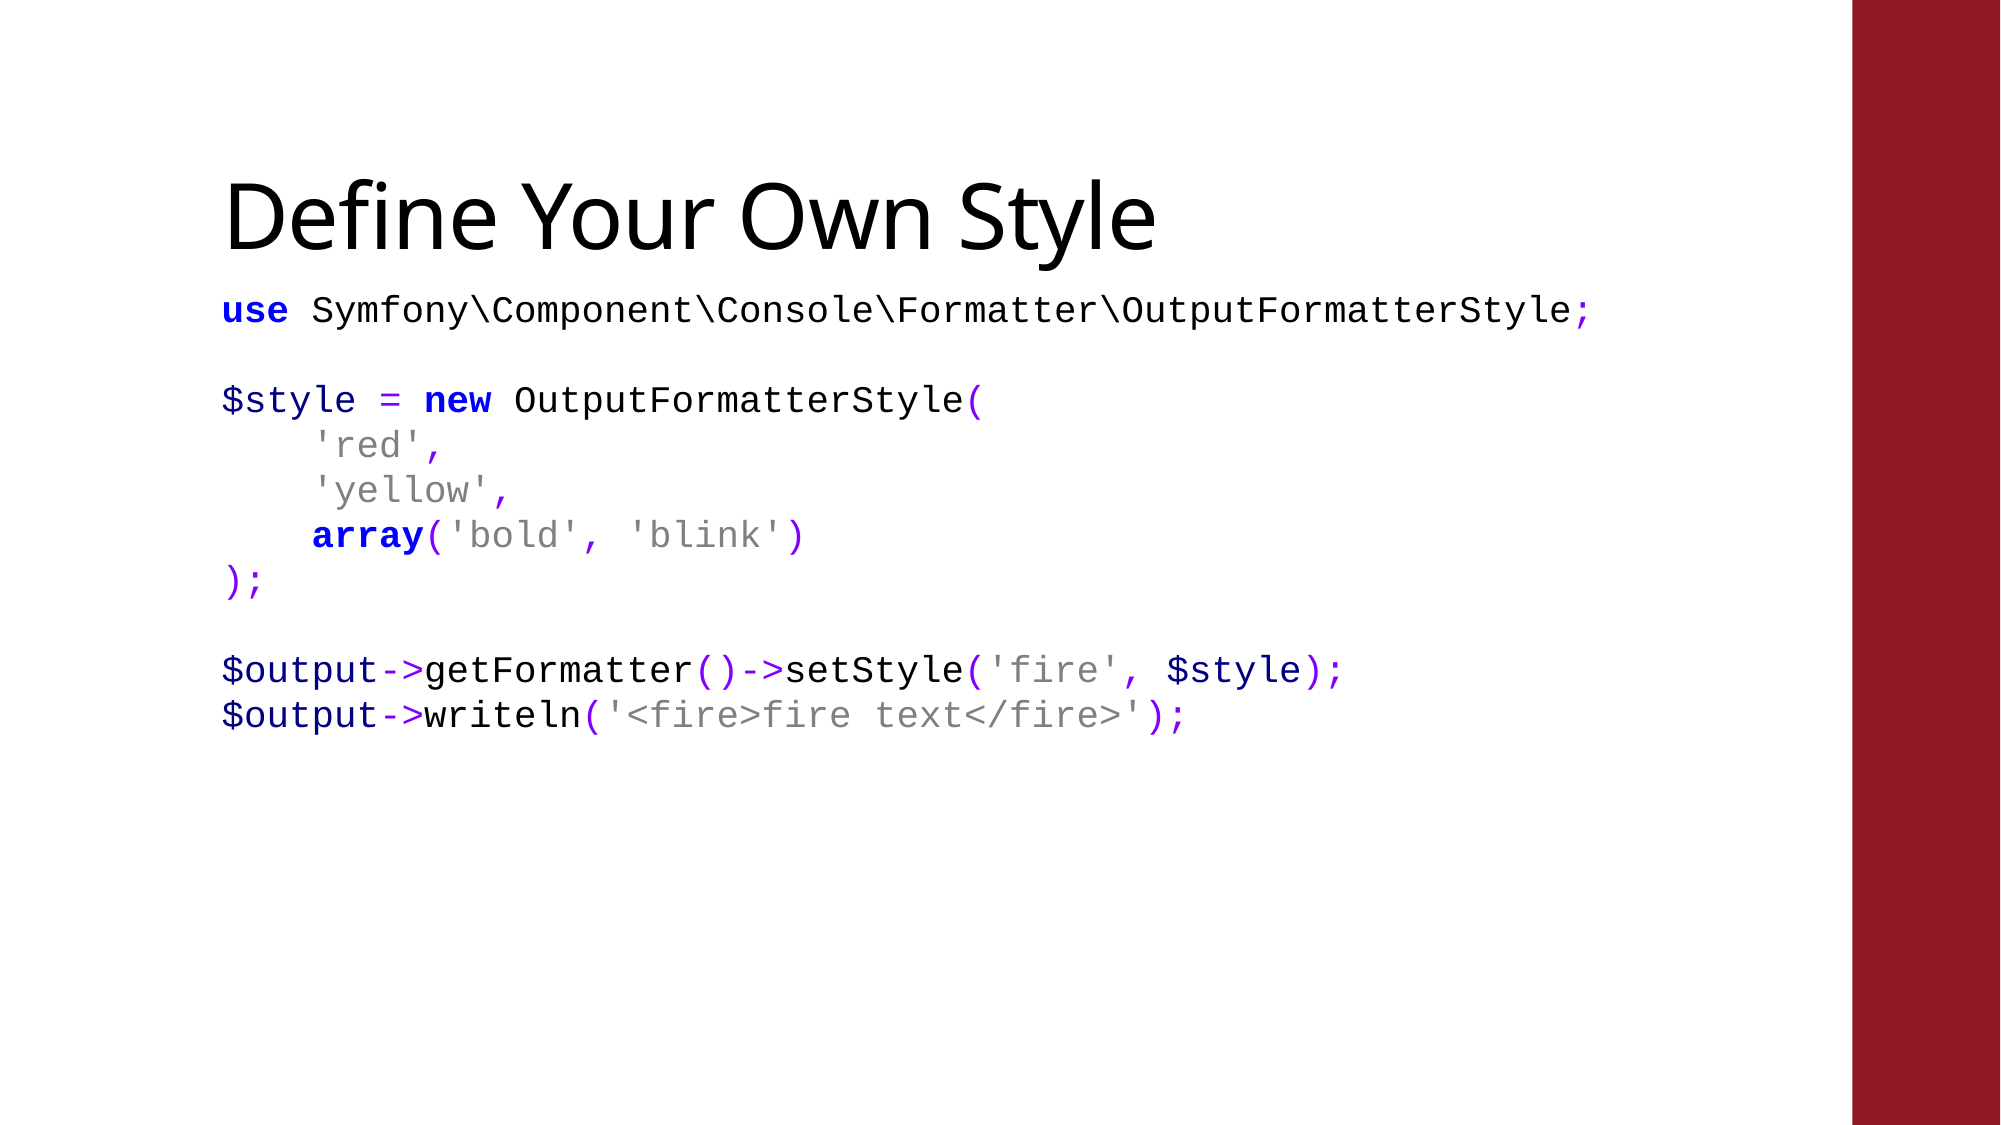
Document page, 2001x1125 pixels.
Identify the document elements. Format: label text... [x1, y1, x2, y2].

title Define Your Own Style [206, 60, 1797, 277]
text_box use Symfony\Component\Console\Formatter\OutputFormatterStyle; $style = new OutputFormatterStyle( 'red', 'yellow', array('bold', 'blink') ); $output->getFormatter()->setStyle('fire', $style); $output->writeln('<fire>fire text</fire>'); [206, 277, 1797, 743]
